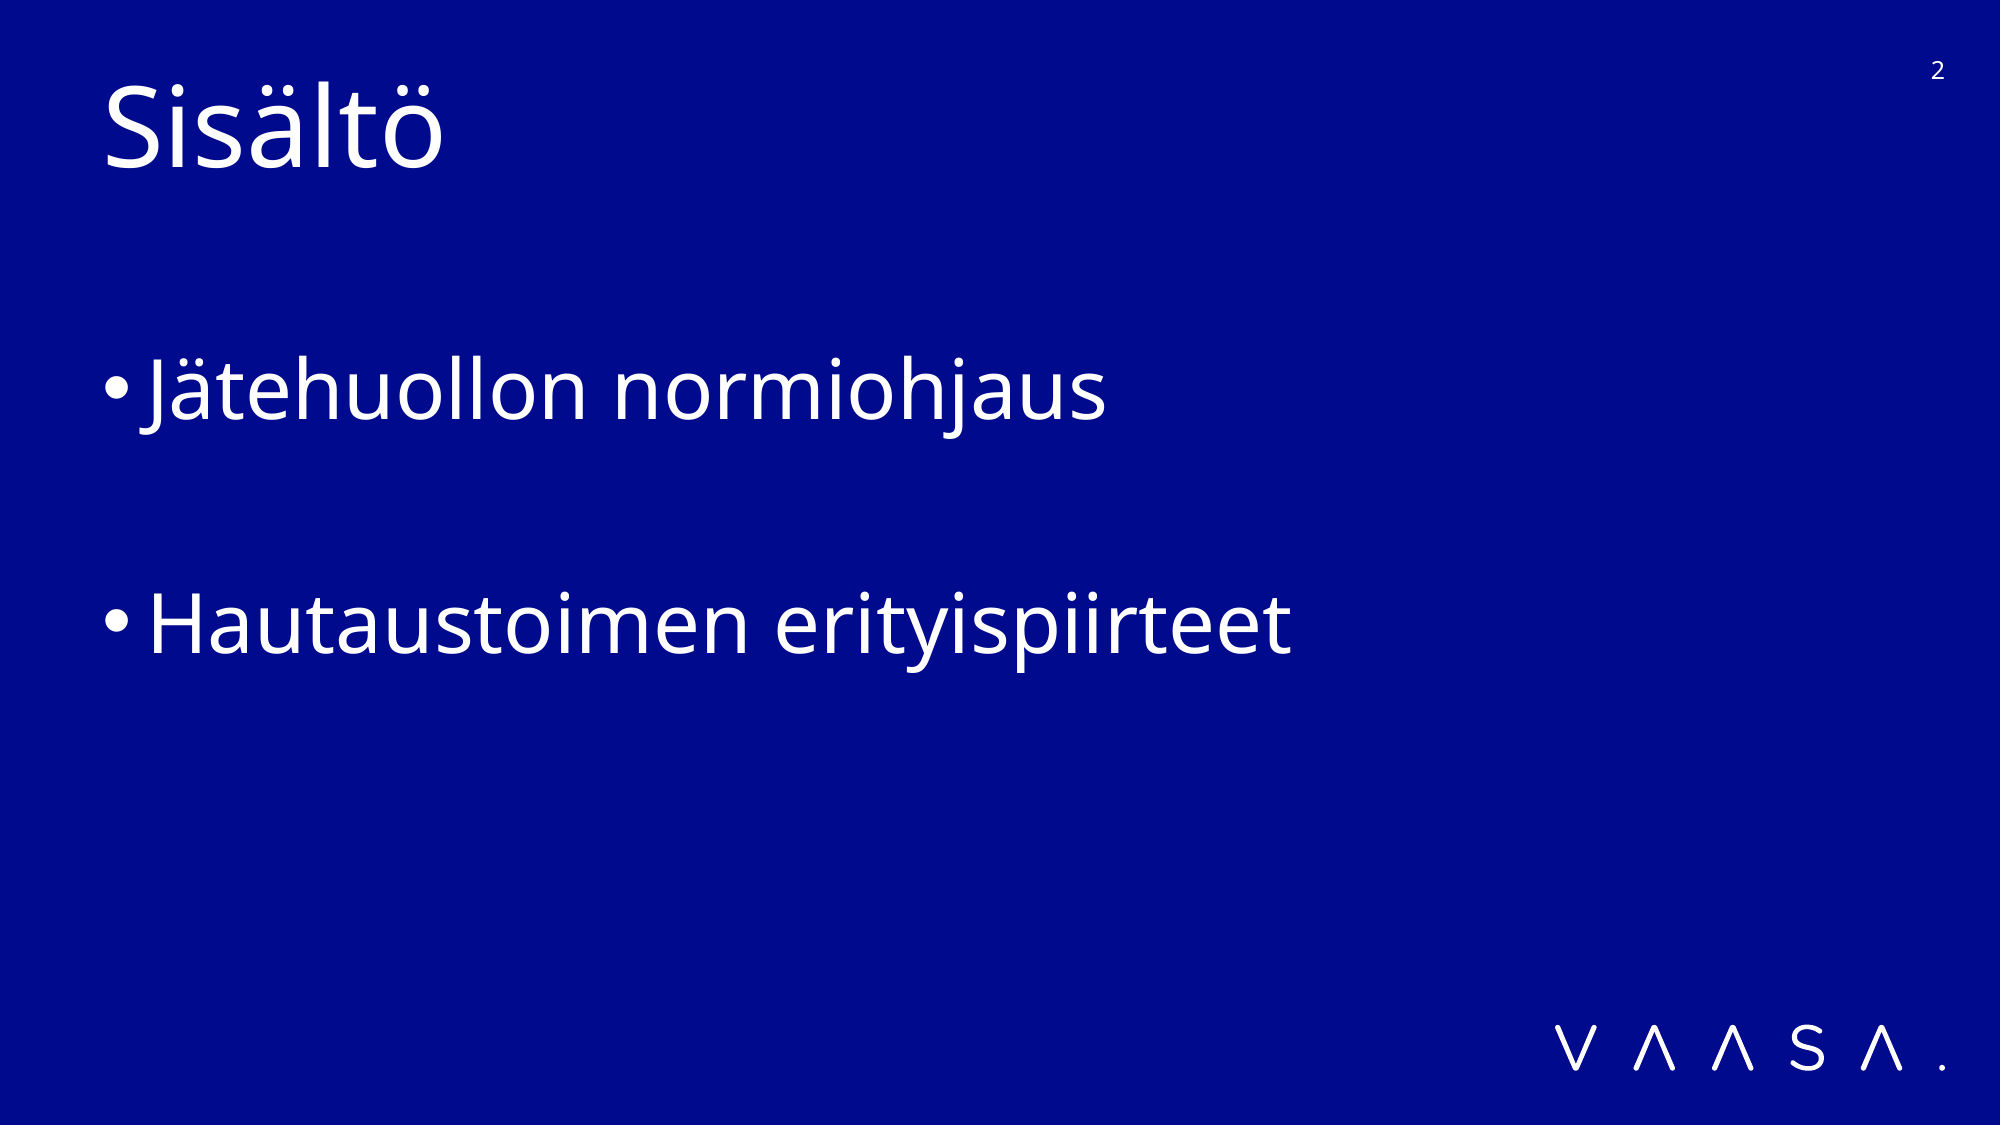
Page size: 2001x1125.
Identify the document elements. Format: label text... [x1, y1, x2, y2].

slide_number 2 [1874, 54, 1945, 115]
list Jätehuollon normiohjaus Hautaustoimen erityispiirteet [102, 219, 1945, 976]
title Sisältö [102, 54, 1875, 197]
